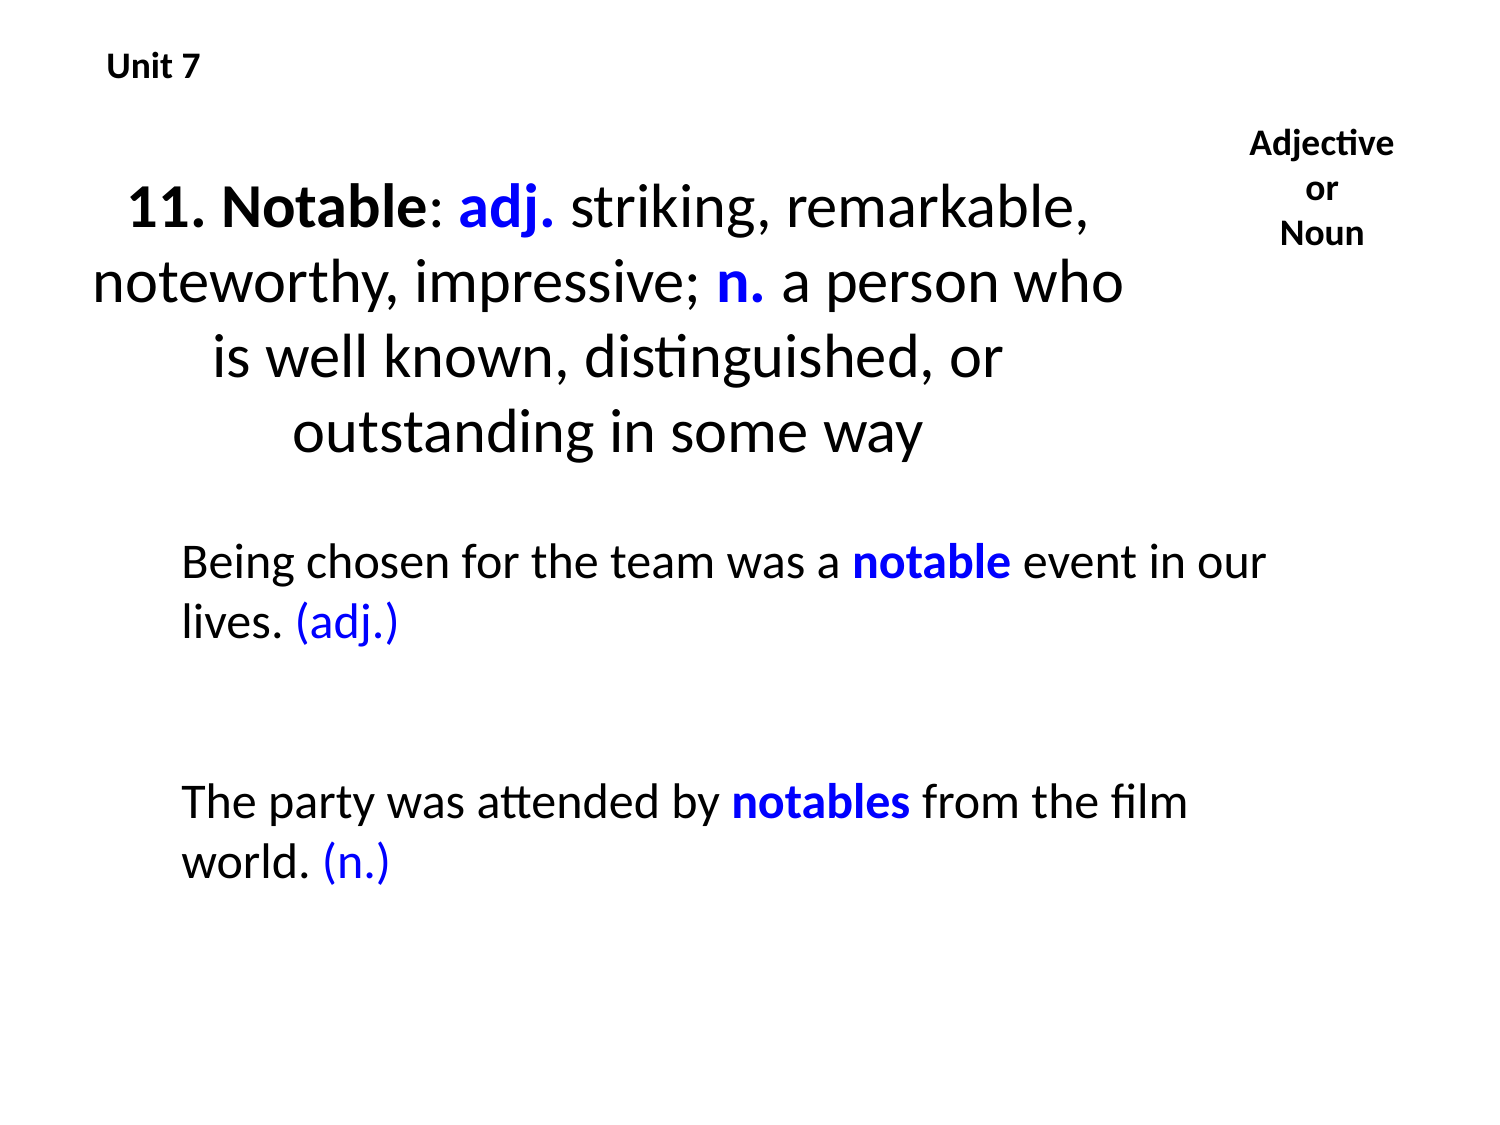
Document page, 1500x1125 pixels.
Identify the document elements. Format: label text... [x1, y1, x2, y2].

text_box Unit 7 [91, 33, 234, 94]
title 11. Notable: adj. striking, remarkable, noteworthy, impressive; n. a person who is well known, distinguished, or outstanding in some way [75, 149, 1143, 480]
text_box Being chosen for the team was a notable event in our lives. (adj.) The party was attended by notables from the film world. (n.) [166, 520, 1315, 896]
text_box Adjective or Noun [1234, 110, 1410, 261]
